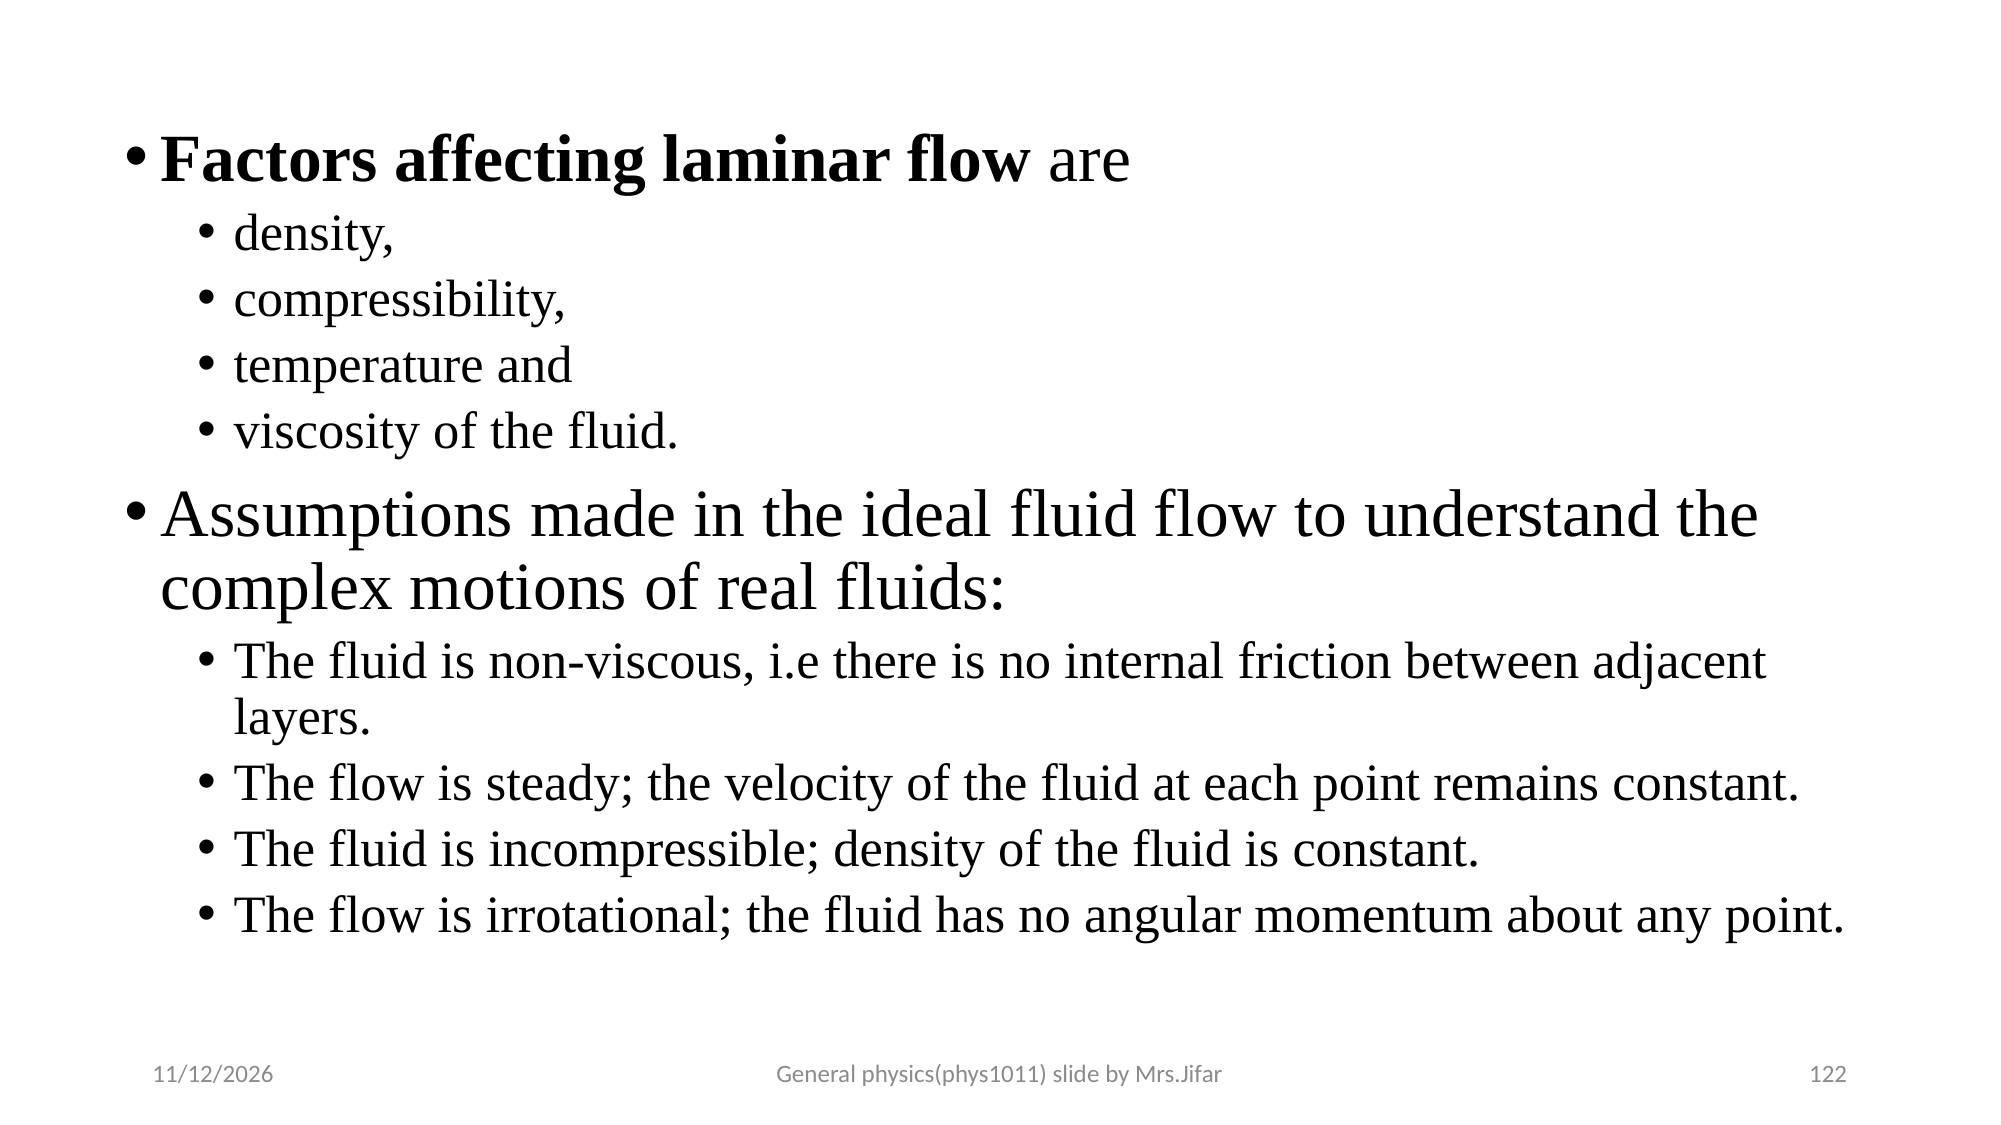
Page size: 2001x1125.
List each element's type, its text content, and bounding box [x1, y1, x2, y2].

slide_number 122 [1412, 1042, 1863, 1103]
slide_number 13-Jan-20 [137, 1042, 588, 1103]
list Factors affecting laminar flow are density, compressibility, temperature and viscosity of the fluid. Assumptions made in the ideal fluid flow to understand the complex motions of real fluids: The fluid is non-viscous, i.e there is no internal friction between adjacent layers. The flow is steady; the velocity of the fluid at each point remains constant. The fluid is incompressible; density of the fluid is constant. The flow is irrotational; the fluid has no angular momentum about any point. [109, 115, 1863, 1014]
footer General physics(phys1011) slide by Mrs.Jifar [662, 1042, 1338, 1103]
